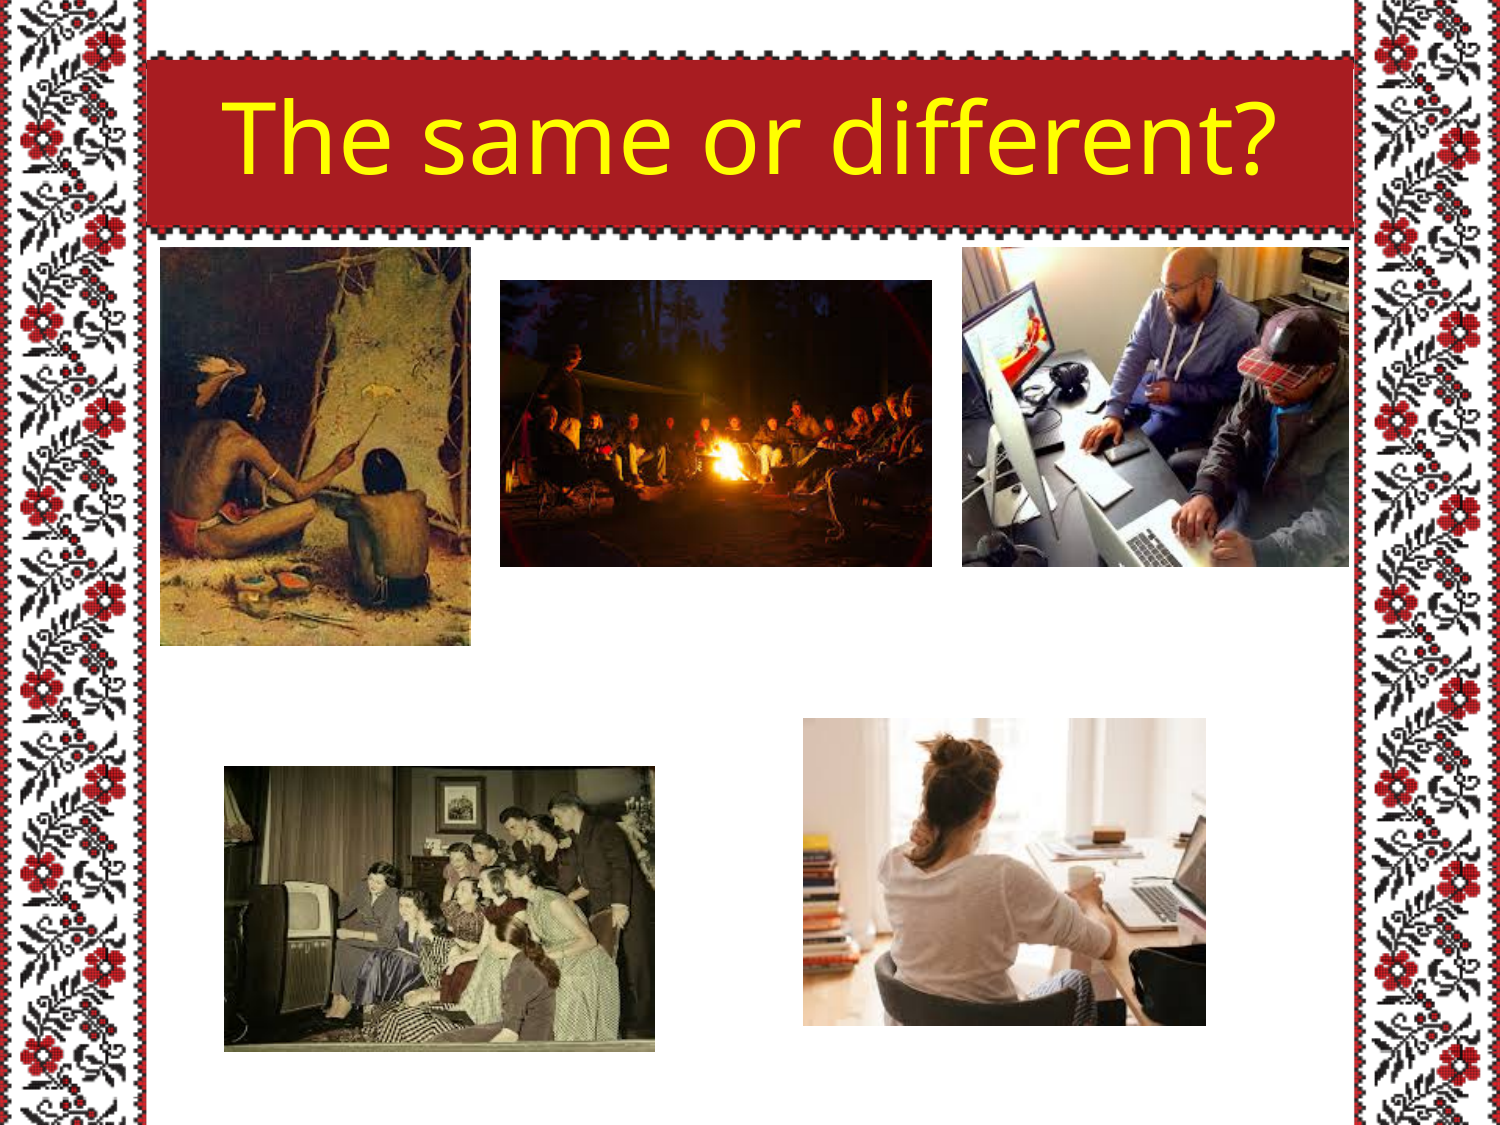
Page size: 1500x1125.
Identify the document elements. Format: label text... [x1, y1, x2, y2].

title The same or different? [146, 59, 1354, 225]
picture [0, 0, 1500, 1125]
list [500, 280, 932, 567]
